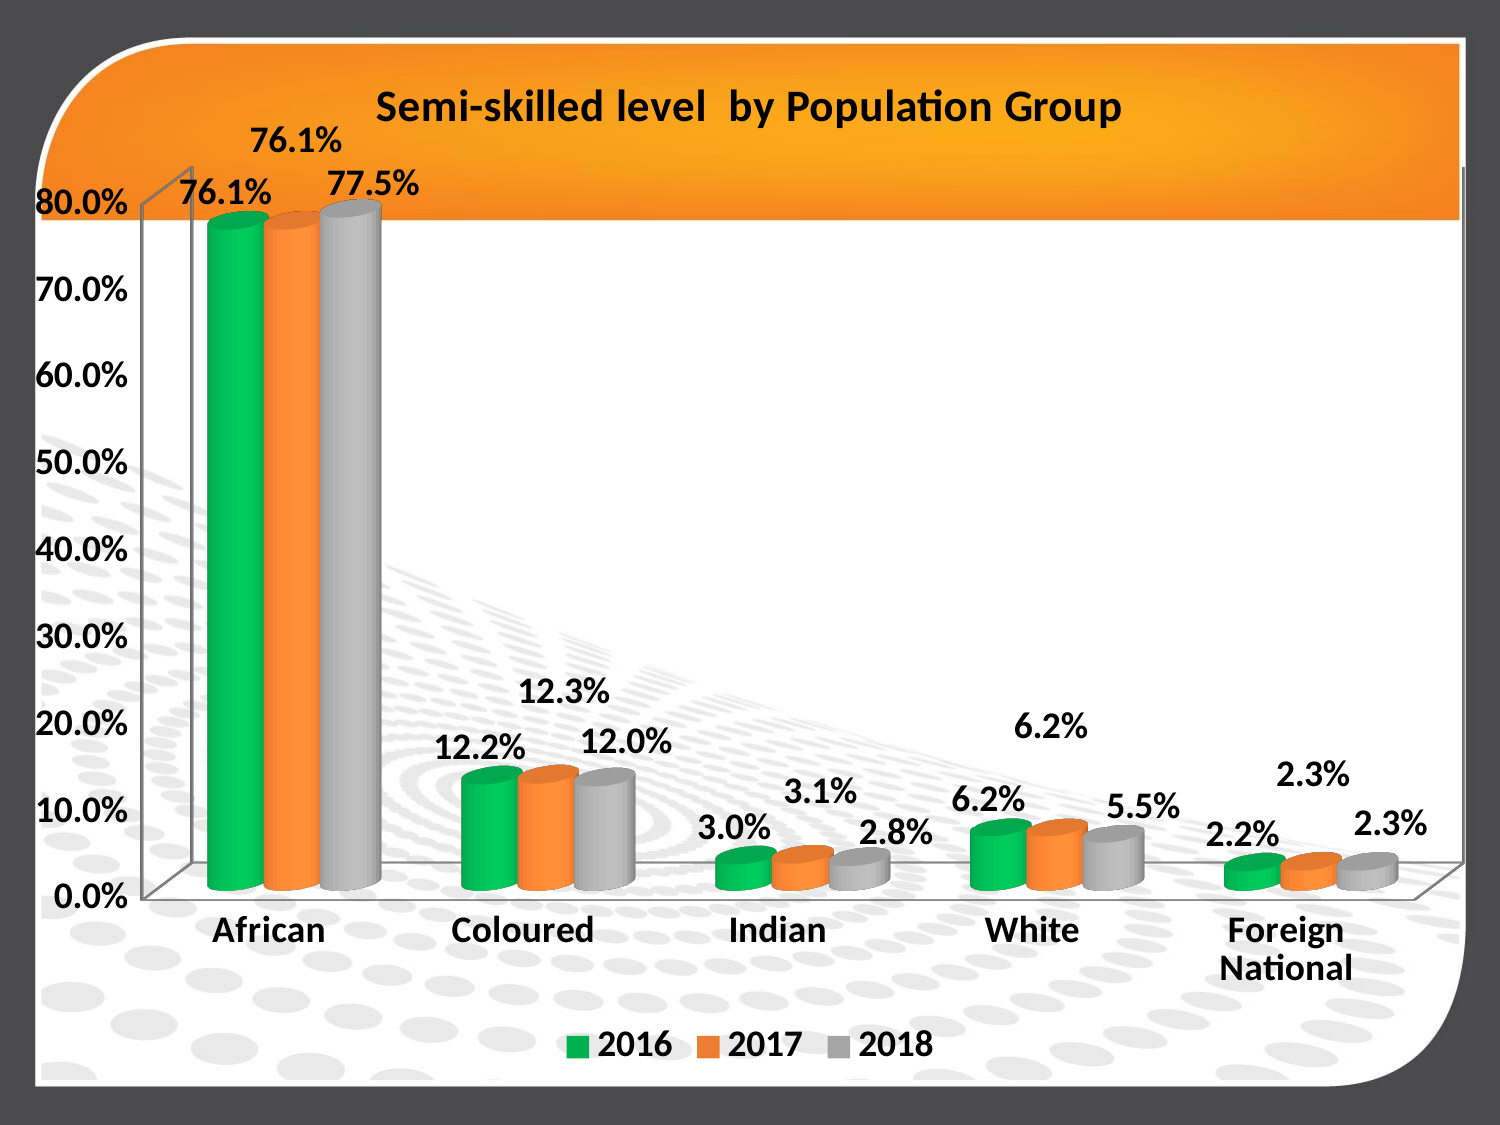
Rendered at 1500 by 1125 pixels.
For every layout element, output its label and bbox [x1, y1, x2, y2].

chart [0, 44, 1500, 1074]
picture [0, 0, 1500, 44]
picture [0, 1074, 1500, 1125]
